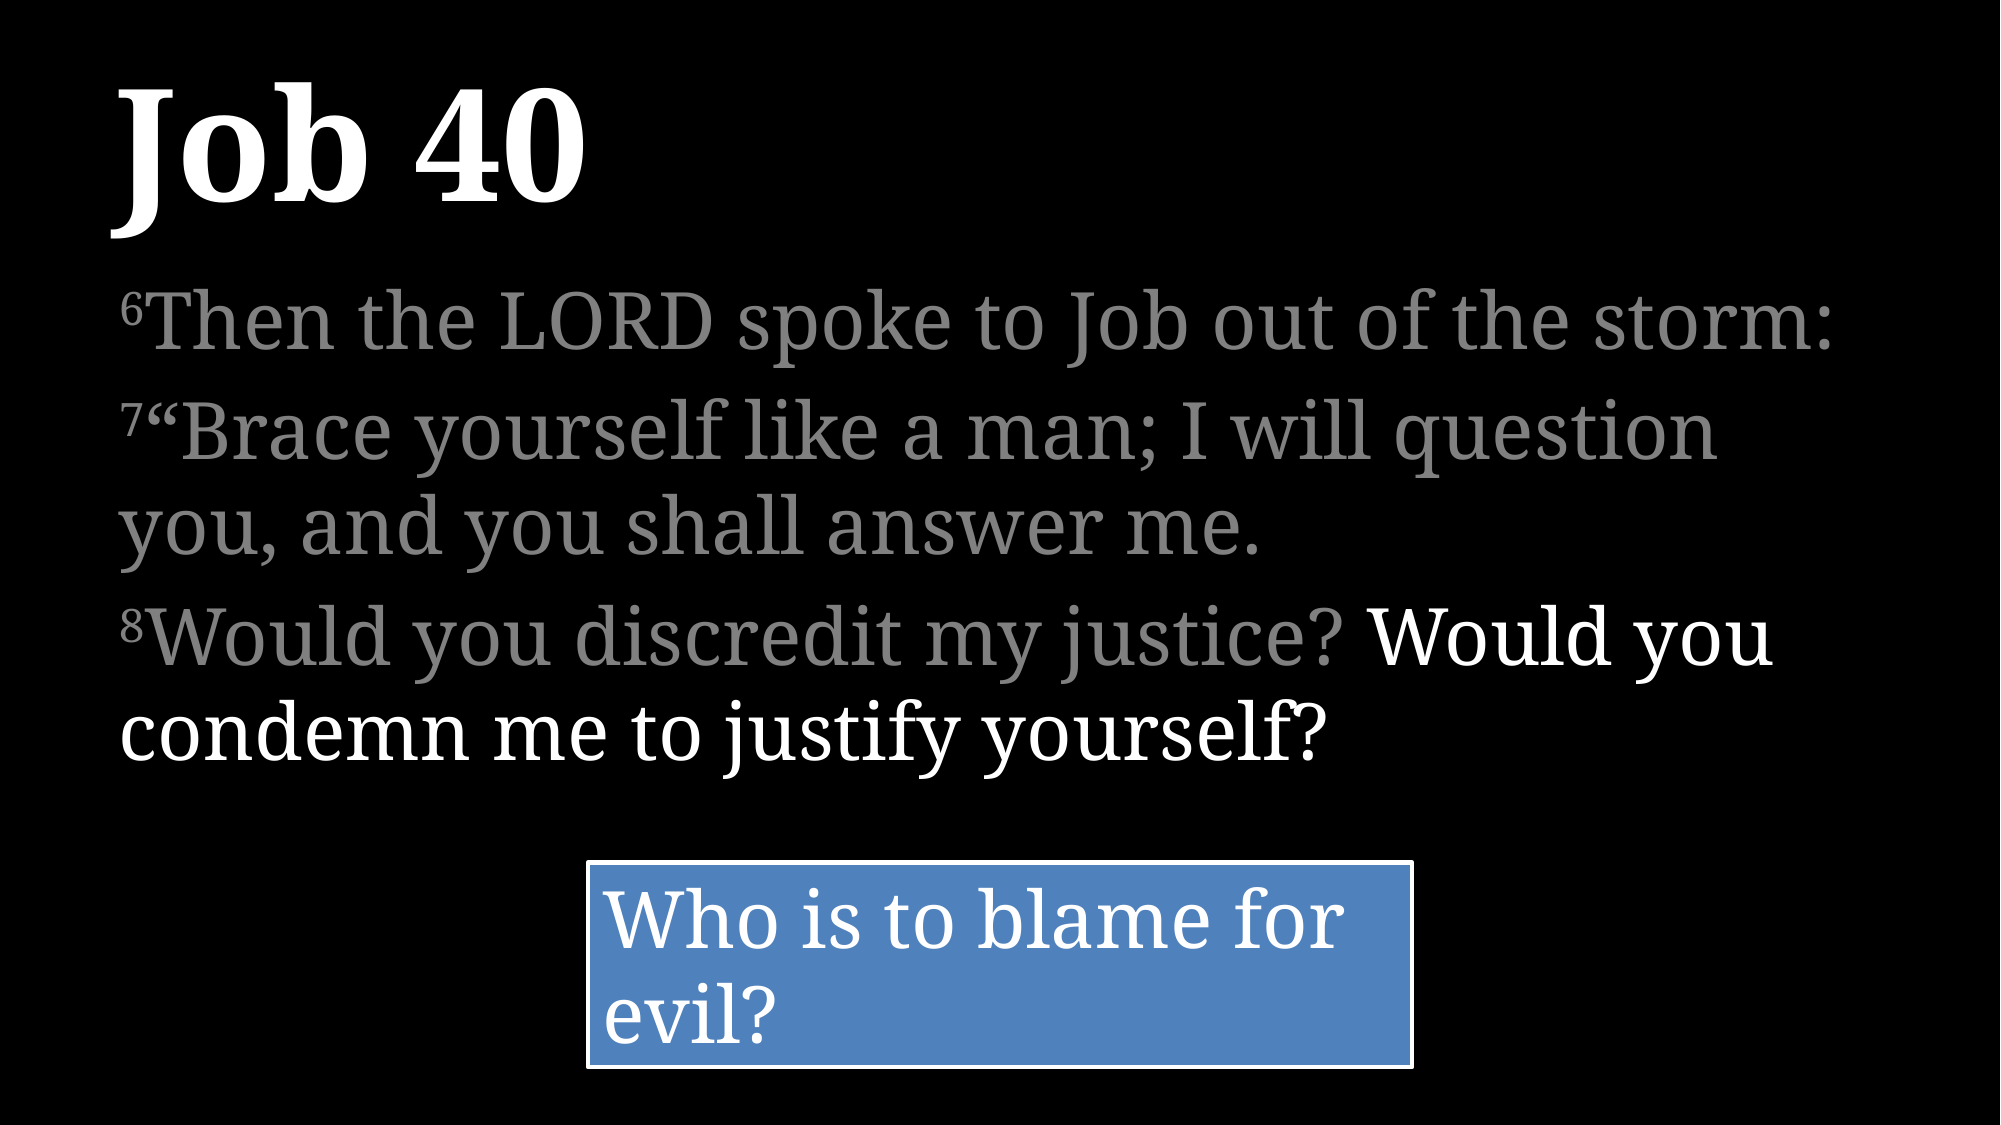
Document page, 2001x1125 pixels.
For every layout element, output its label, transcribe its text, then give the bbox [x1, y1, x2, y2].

text_box Who is to blame for evil? [587, 862, 1413, 1068]
list 6Then the LORD spoke to Job out of the storm: 7“Brace yourself like a man; I will question you, and you shall answer me. 8Would you discredit my justice? Would you condemn me to justify yourself? [103, 262, 1904, 1005]
title Job 40 [99, 45, 1900, 233]
